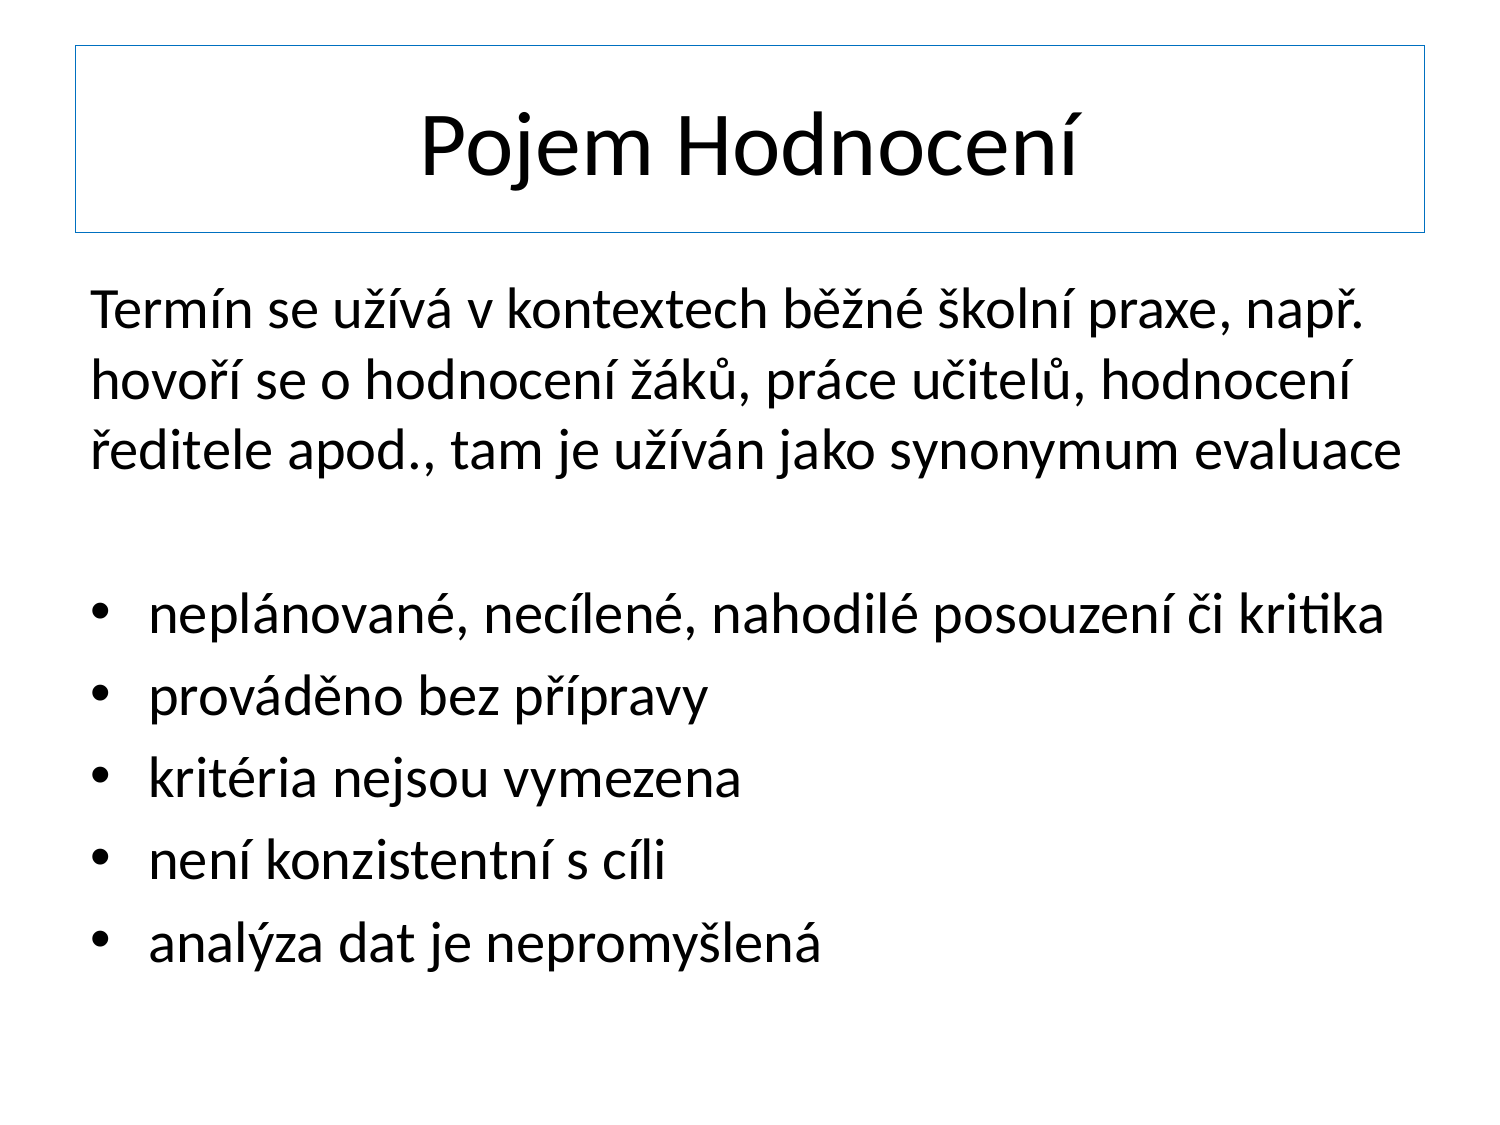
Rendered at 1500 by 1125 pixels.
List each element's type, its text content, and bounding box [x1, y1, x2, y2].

title Pojem Hodnocení [75, 45, 1425, 233]
list Termín se užívá v kontextech běžné školní praxe, např. hovoří se o hodnocení žáků, práce učitelů, hodnocení ředitele apod., tam je užíván jako synonymum evaluace neplánované, necílené, nahodilé posouzení či kritika prováděno bez přípravy kritéria nejsou vymezena není konzistentní s cíli analýza dat je nepromyšlená [75, 262, 1425, 1005]
